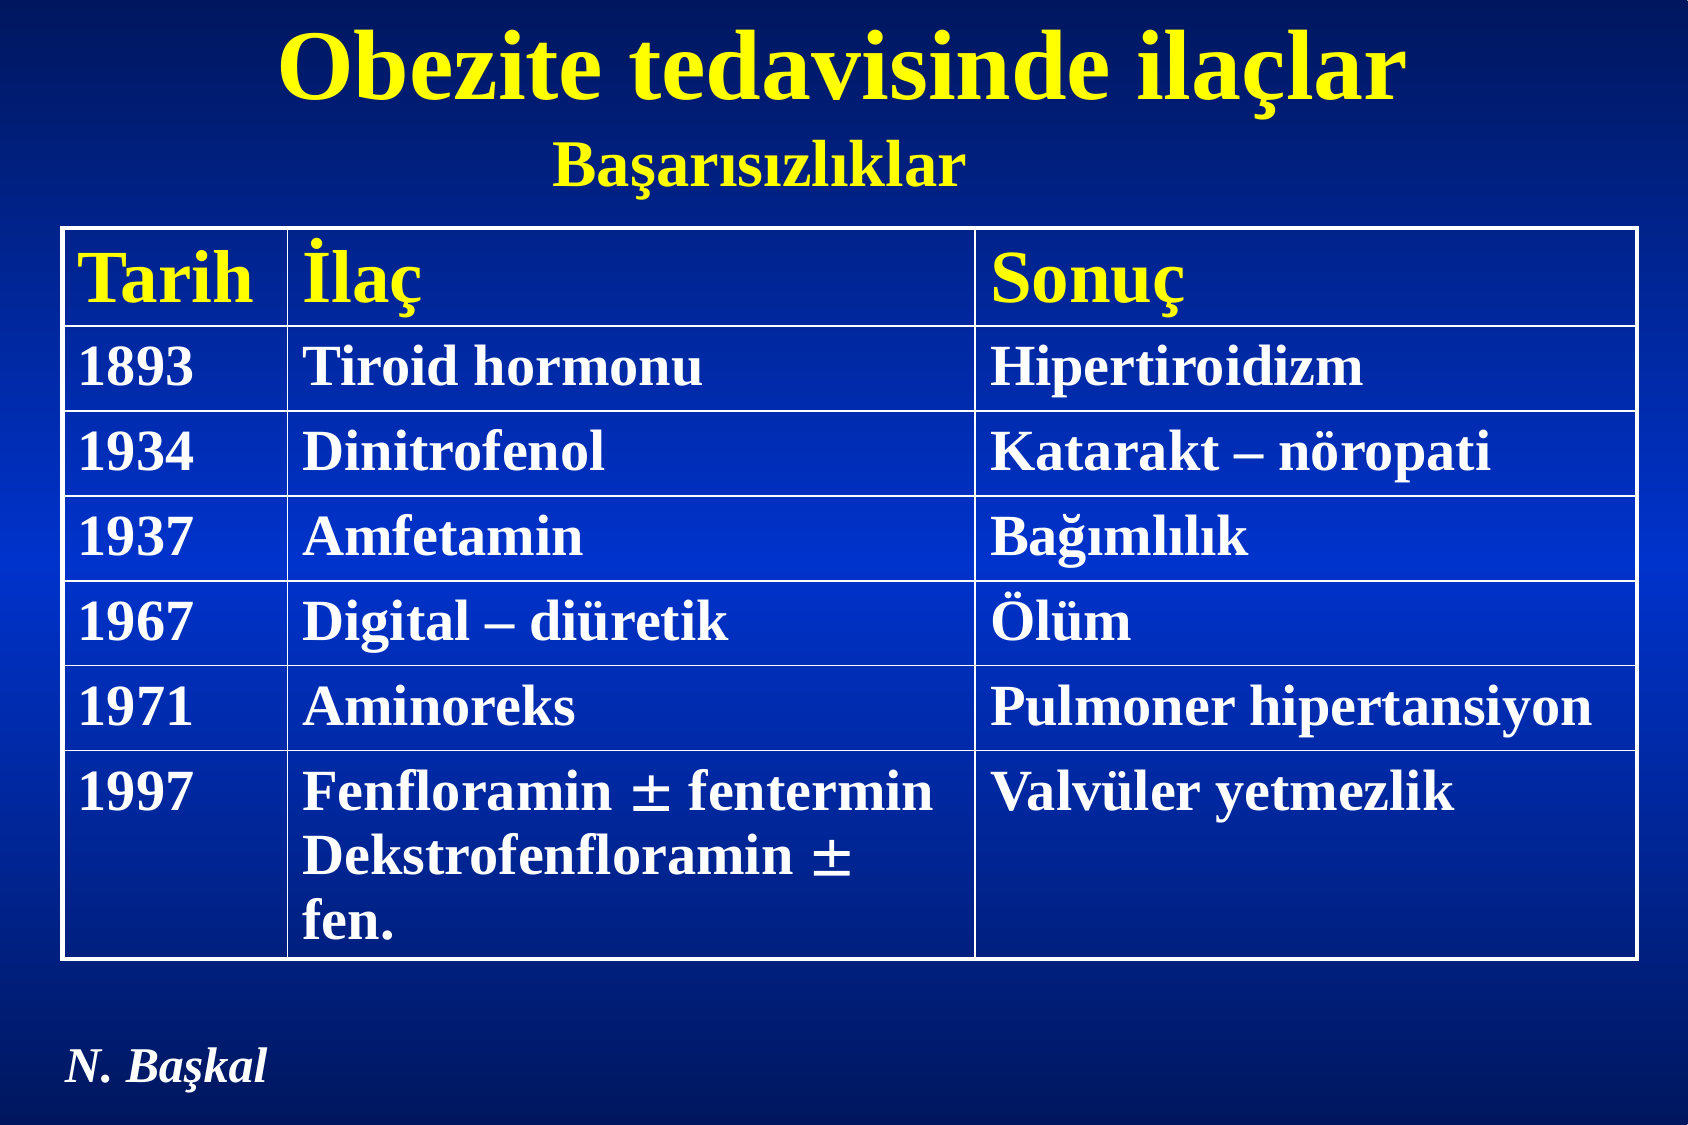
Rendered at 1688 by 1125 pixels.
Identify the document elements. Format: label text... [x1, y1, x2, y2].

table_cell 1971 [65, 666, 287, 750]
table_cell Hipertiroidizm [976, 327, 1635, 410]
table_cell Katarakt – nöropati [976, 412, 1635, 495]
table_header Tarih [65, 230, 287, 325]
table_cell Aminoreks [288, 666, 974, 750]
table_cell Dinitrofenol [288, 412, 974, 495]
table_cell Tiroid hormonu [288, 327, 974, 410]
table_cell 1967 [65, 582, 287, 665]
table_cell 1997 [65, 751, 287, 957]
table_cell Valvüler yetmezlik [976, 751, 1635, 957]
table_cell Fenfloramin  fentermin Dekstrofenfloramin  fen. [288, 751, 974, 957]
text_box [362, 174, 1013, 250]
table_cell 1893 [65, 327, 287, 410]
table_cell Ölüm [976, 582, 1635, 665]
table_header İlaç [288, 230, 974, 325]
table_cell Bağımlılık [976, 497, 1635, 580]
table_cell 1937 [65, 497, 287, 580]
table_cell Pulmoner hipertansiyon [976, 666, 1635, 750]
table_cell 1934 [65, 412, 287, 495]
text_box Başarısızlıklar [537, 112, 1100, 208]
table_cell Digital – diüretik [288, 582, 974, 665]
table_cell Amfetamin [288, 497, 974, 580]
title Obezite tedavisinde ilaçlar [260, 0, 1476, 151]
table_header Sonuç [976, 230, 1635, 325]
text_box N. Başkal [49, 1024, 338, 1100]
